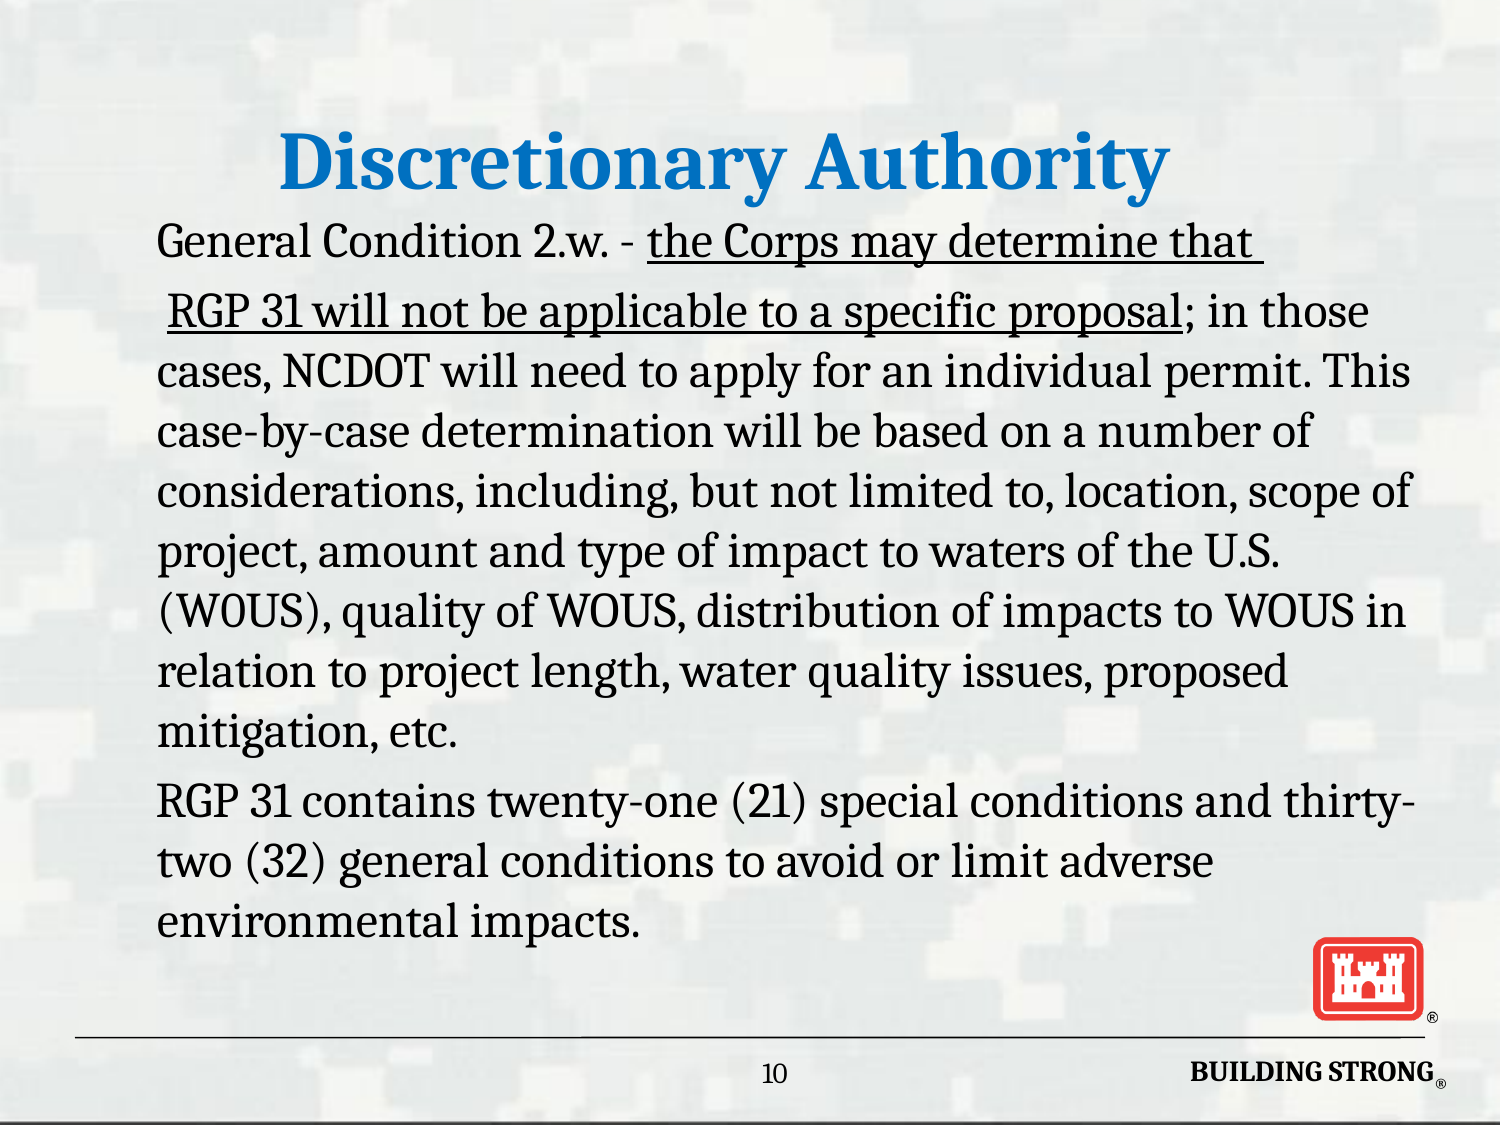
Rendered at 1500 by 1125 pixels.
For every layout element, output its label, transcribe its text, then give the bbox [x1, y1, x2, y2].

title Discretionary Authority [24, 0, 1426, 313]
picture [0, 0, 1500, 1125]
list General Condition 2.w. - the Corps may determine that RGP 31 will not be applicable to a specific proposal; in those cases, NCDOT will need to apply for an individual permit. This case-by-case determination will be based on a number of considerations, including, but not limited to, location, scope of project, amount and type of impact to waters of the U.S. (W0US), quality of WOUS, distribution of impacts to WOUS in relation to project length, water quality issues, proposed mitigation, etc. RGP 31 contains twenty-one (21) special conditions and thirty-two (32) general conditions to avoid or limit adverse environmental impacts. [85, 199, 1438, 1013]
slide_number 10 [599, 1046, 951, 1125]
